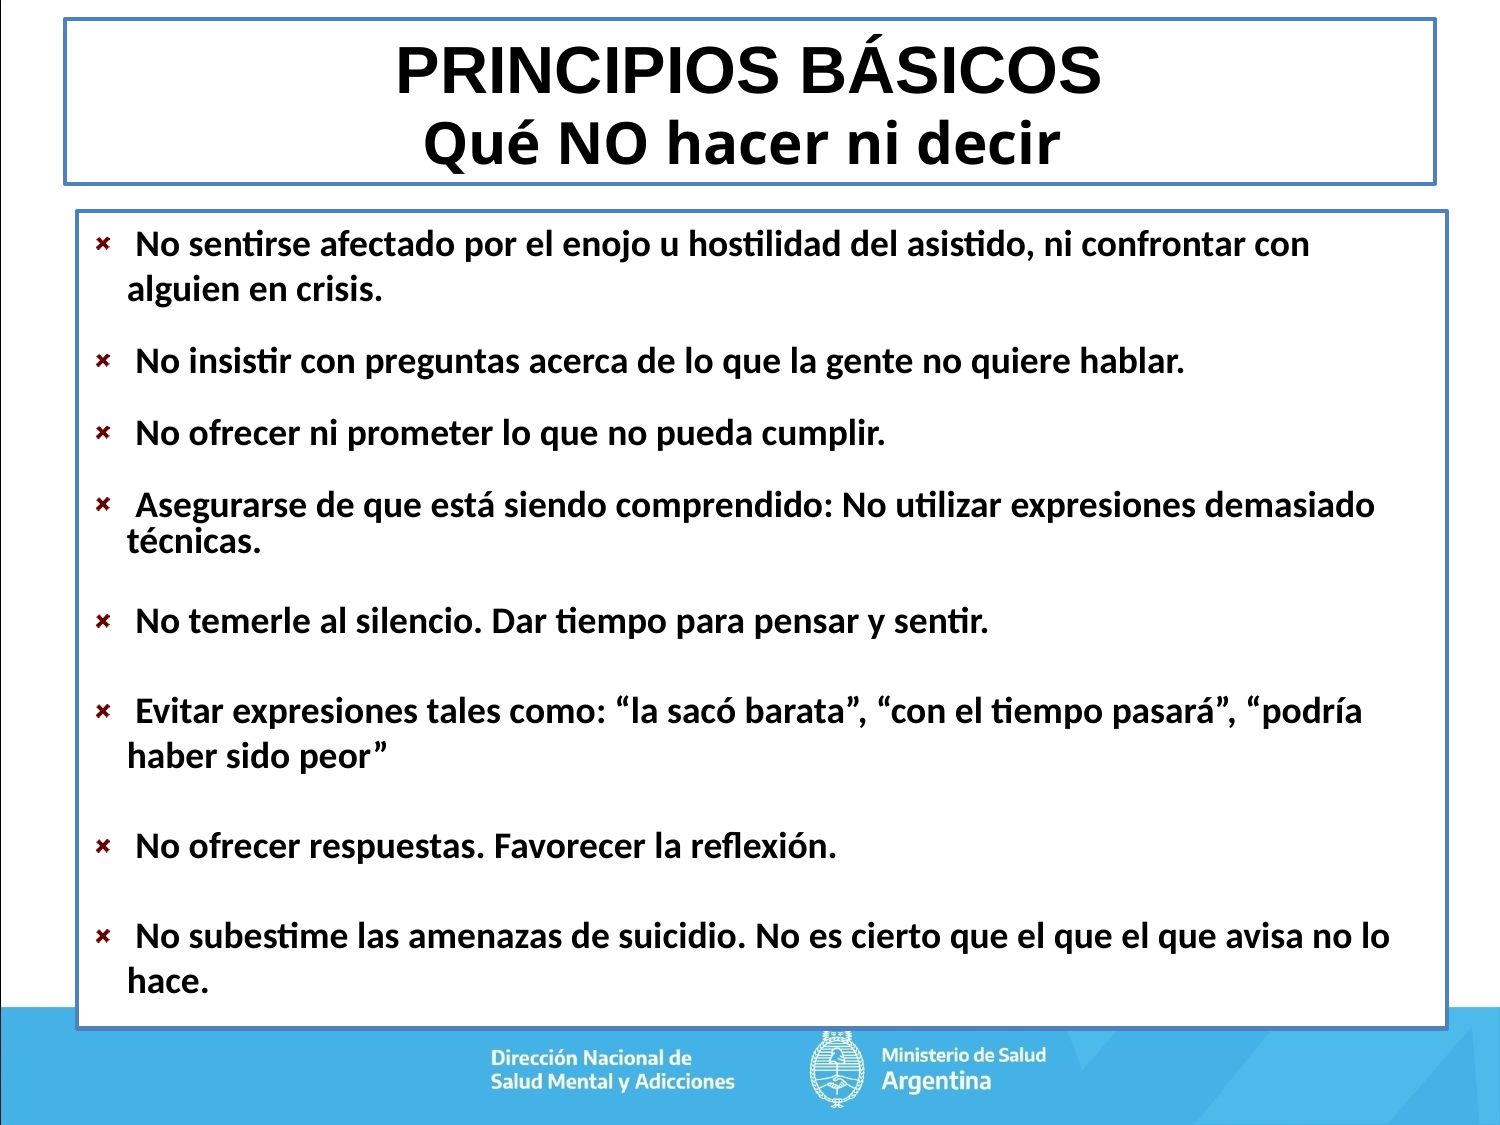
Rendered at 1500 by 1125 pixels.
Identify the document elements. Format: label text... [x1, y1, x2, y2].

text_box No sentirse afectado por el enojo u hostilidad del asistido, ni confrontar con alguien en crisis. No insistir con preguntas acerca de lo que la gente no quiere hablar. No ofrecer ni prometer lo que no pueda cumplir. Asegurarse de que está siendo comprendido: No utilizar expresiones demasiado técnicas. No temerle al silencio. Dar tiempo para pensar y sentir. Evitar expresiones tales como: “la sacó barata”, “con el tiempo pasará”, “podría haber sido peor” No ofrecer respuestas. Favorecer la reflexión. No subestime las amenazas de suicidio. No es cierto que el que el que avisa no lo hace. [75, 209, 1449, 1031]
picture [0, 0, 1500, 1125]
text_box PRINCIPIOS BÁSICOS Qué NO hacer ni decir [63, 17, 1437, 186]
